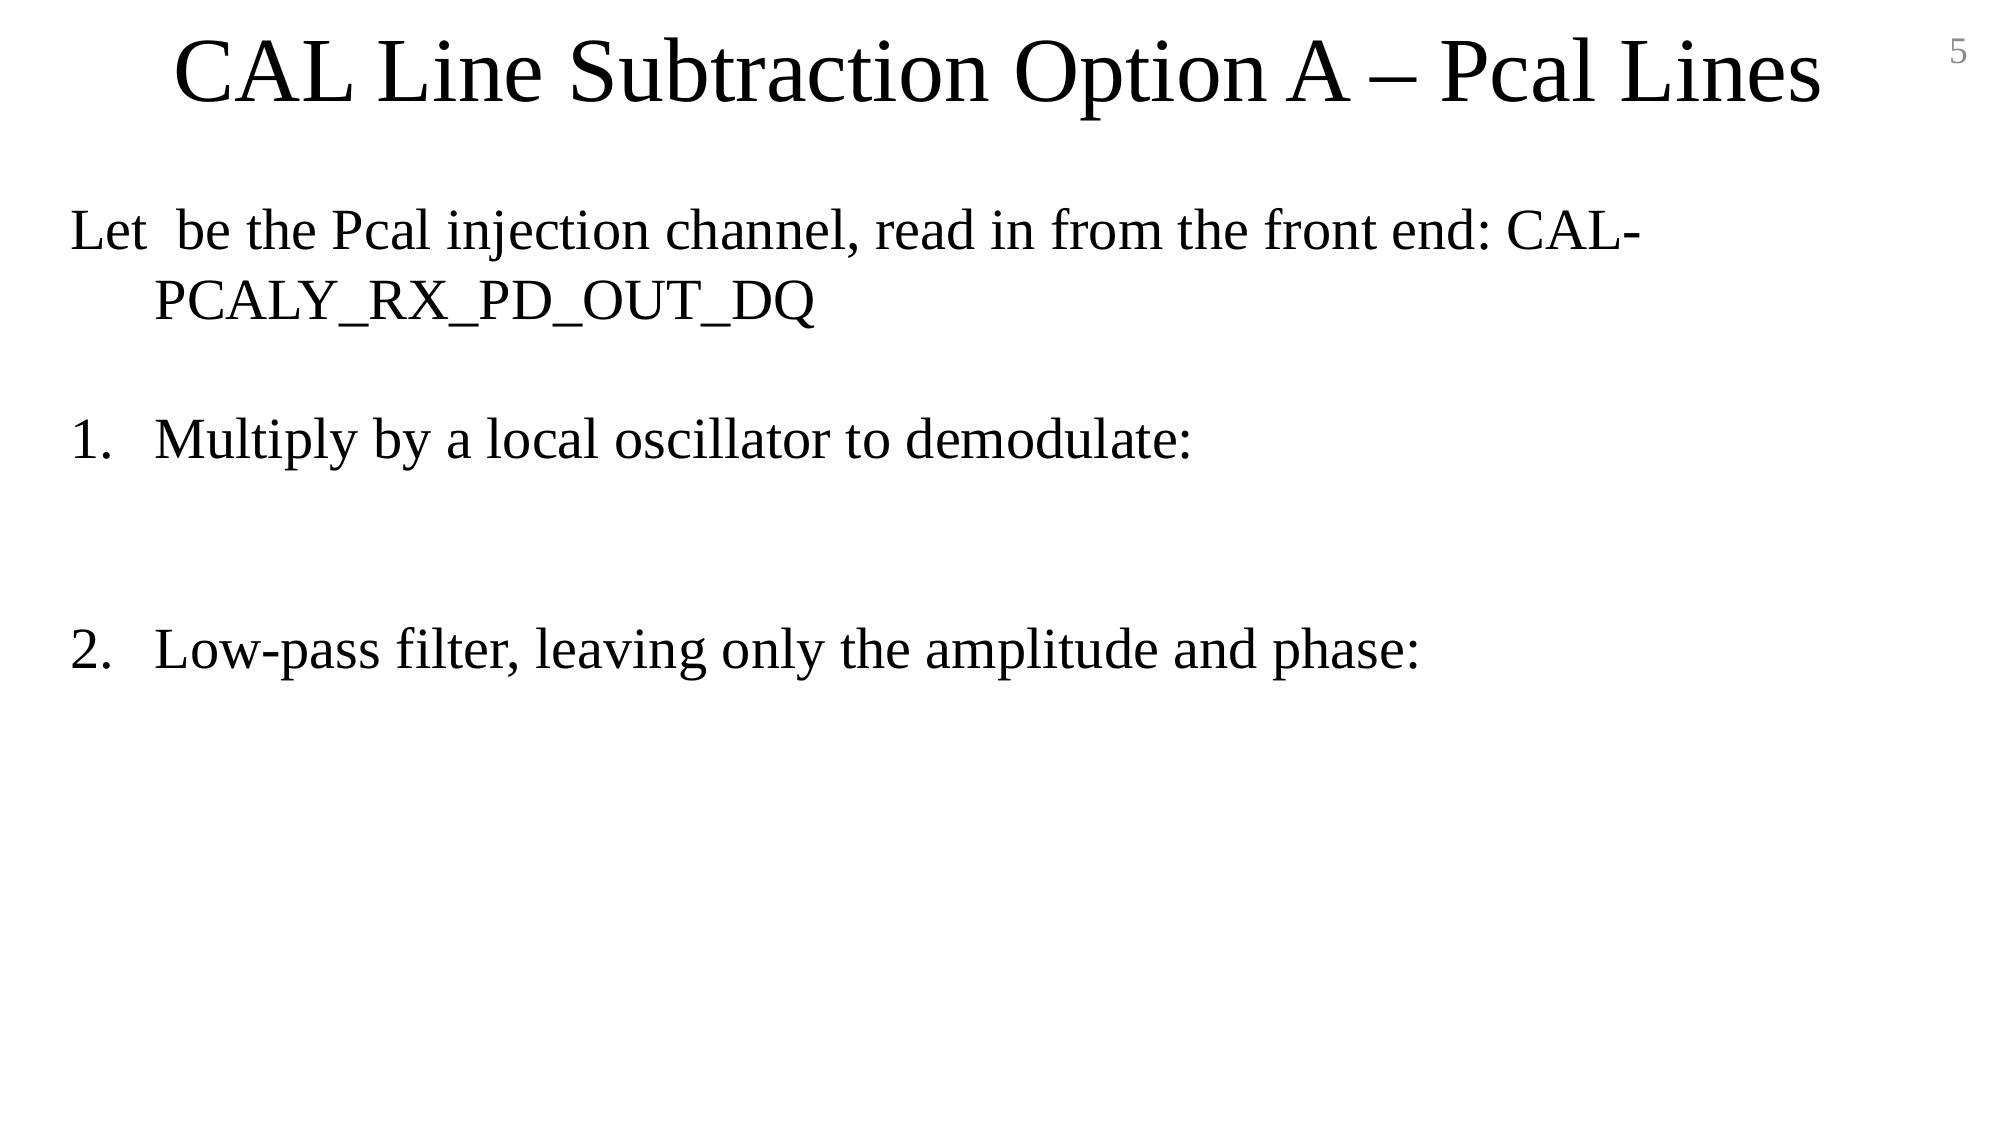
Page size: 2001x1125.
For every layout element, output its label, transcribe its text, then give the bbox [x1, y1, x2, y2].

title CAL Line Subtraction Option A – Pcal Lines [137, 0, 1863, 144]
slide_number 5 [1532, 18, 1983, 79]
